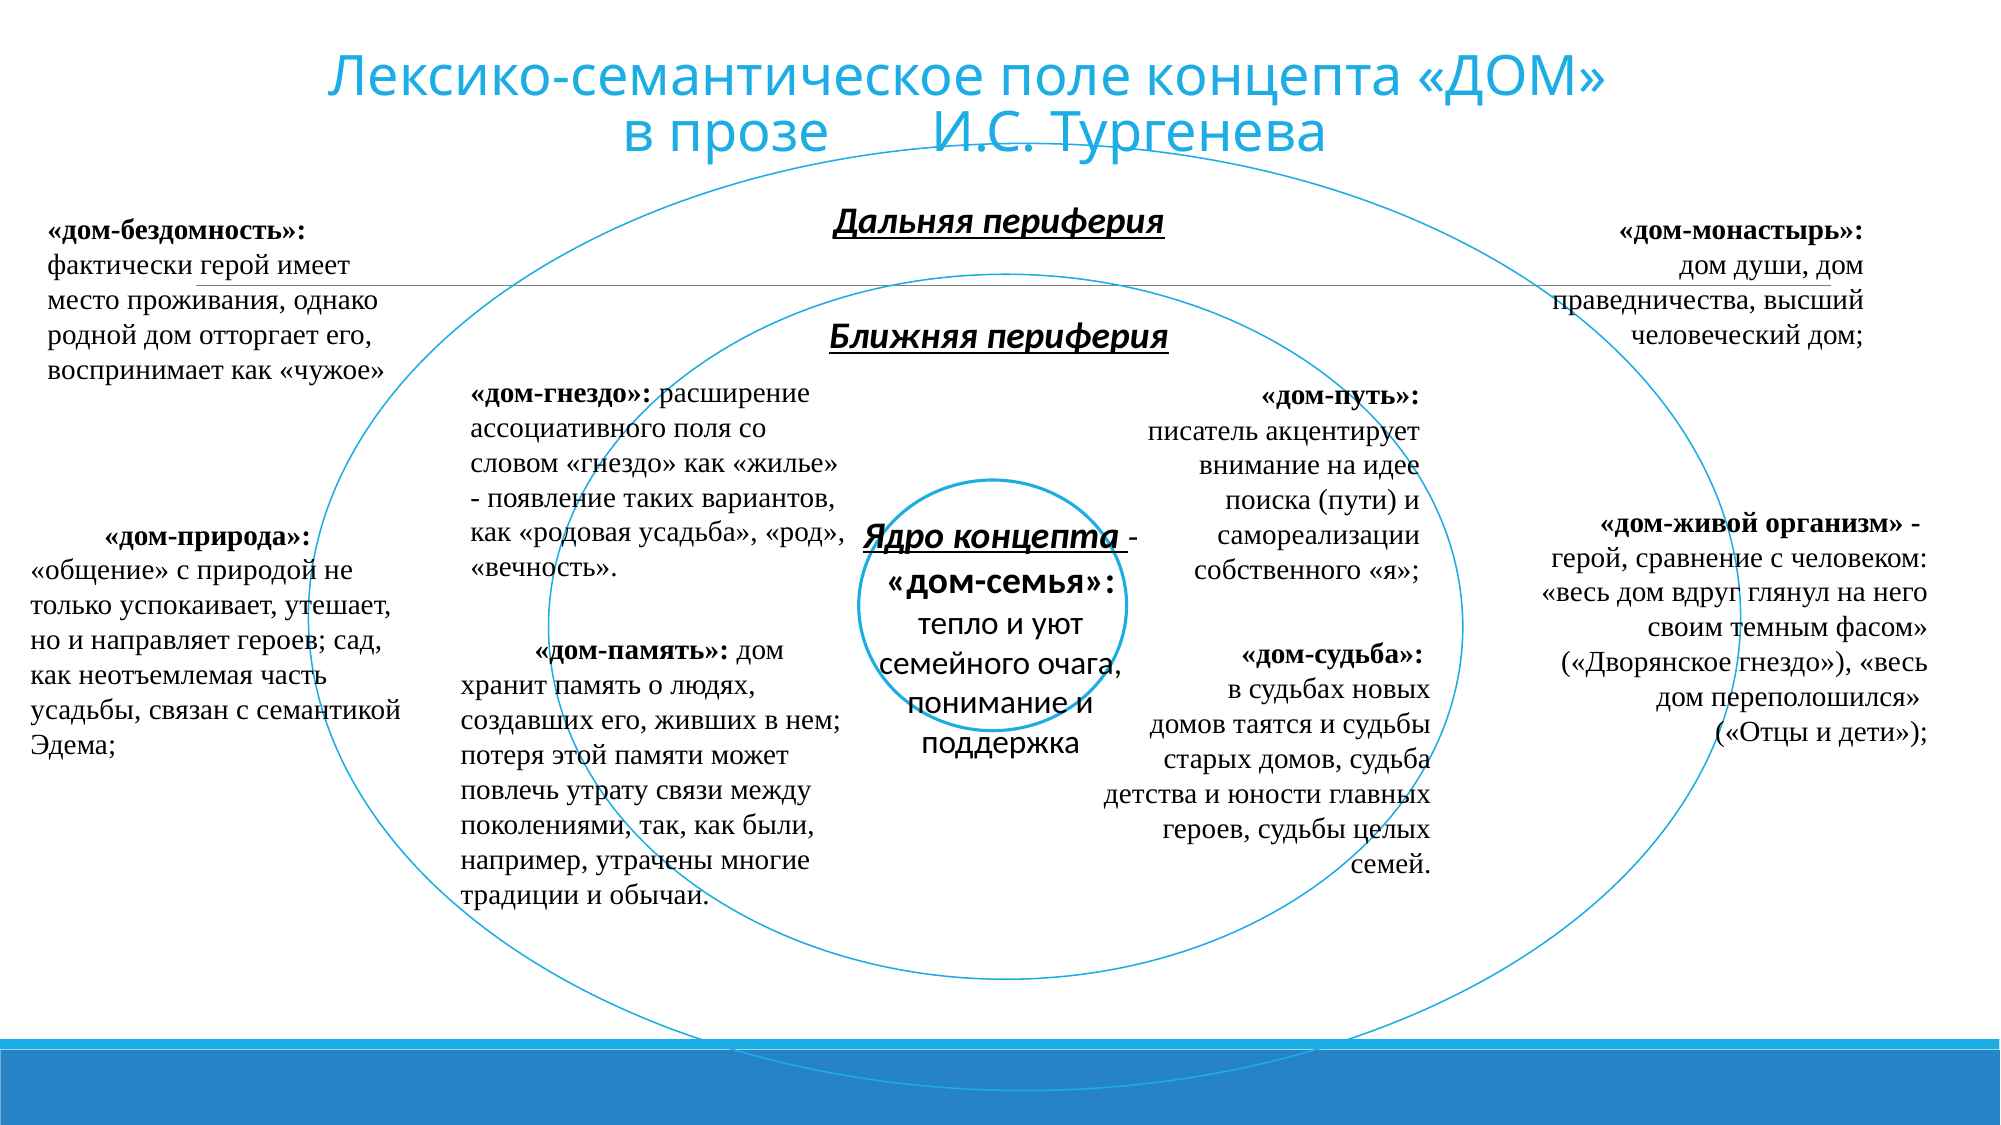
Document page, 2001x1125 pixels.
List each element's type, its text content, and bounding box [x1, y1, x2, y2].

text_box «дом-гнездо»: расширение ассоциативного поля со словом «гнездо» как «жилье» - появление таких вариантов, как «родовая усадьба», «род», «вечность». [455, 365, 871, 591]
text_box Ближняя периферия [814, 304, 1188, 364]
text_box «дом-живой организм» - герой, сравнение с человеком: «весь дом вдруг глянул на него своим темным фасом» («Дворянское гнездо»), «весь дом переполошился» («Отцы и дети»); [1502, 495, 1943, 755]
text_box «дом-память»: дом хранит память о людях, создавших его, живших в нем; потеря этой памяти может повлечь утрату связи между поколениями, так, как были, например, утрачены многие традиции и обычаи. [445, 623, 859, 918]
text_box «дом-монастырь»: дом души, дом праведничества, высший человеческий дом; [1527, 203, 1879, 358]
title Лексико-семантическое поле концепта «ДОМ» в прозе И.С. Тургенева [8, 39, 1943, 171]
text_box «дом-путь»: писатель акцентирует внимание на идее поиска (пути) и самореализации собственного «я»; [1096, 368, 1435, 593]
text_box «дом-судьба»: в судьбах новых домов таятся и судьбы старых домов, судьба детства и юности главных героев, судьбы целых семей. [1089, 626, 1446, 887]
text_box Ядро концепта - «дом-семья»: тепло и уют семейного очага, понимание и поддержка [835, 503, 1167, 768]
text_box [327, 143, 1717, 1091]
text_box «дом-бездомность»: фактически герой имеет место проживания, однако родной дом отторгает его, воспринимает как «чужое» [32, 203, 423, 393]
text_box Дальняя периферия [818, 188, 1220, 249]
text_box «дом-природа»: «общение» с природой не только успокаивает, утешает, но и направляет героев; сад, как неотъемлемая часть усадьбы, связан с семантикой Эдема; [15, 508, 418, 768]
